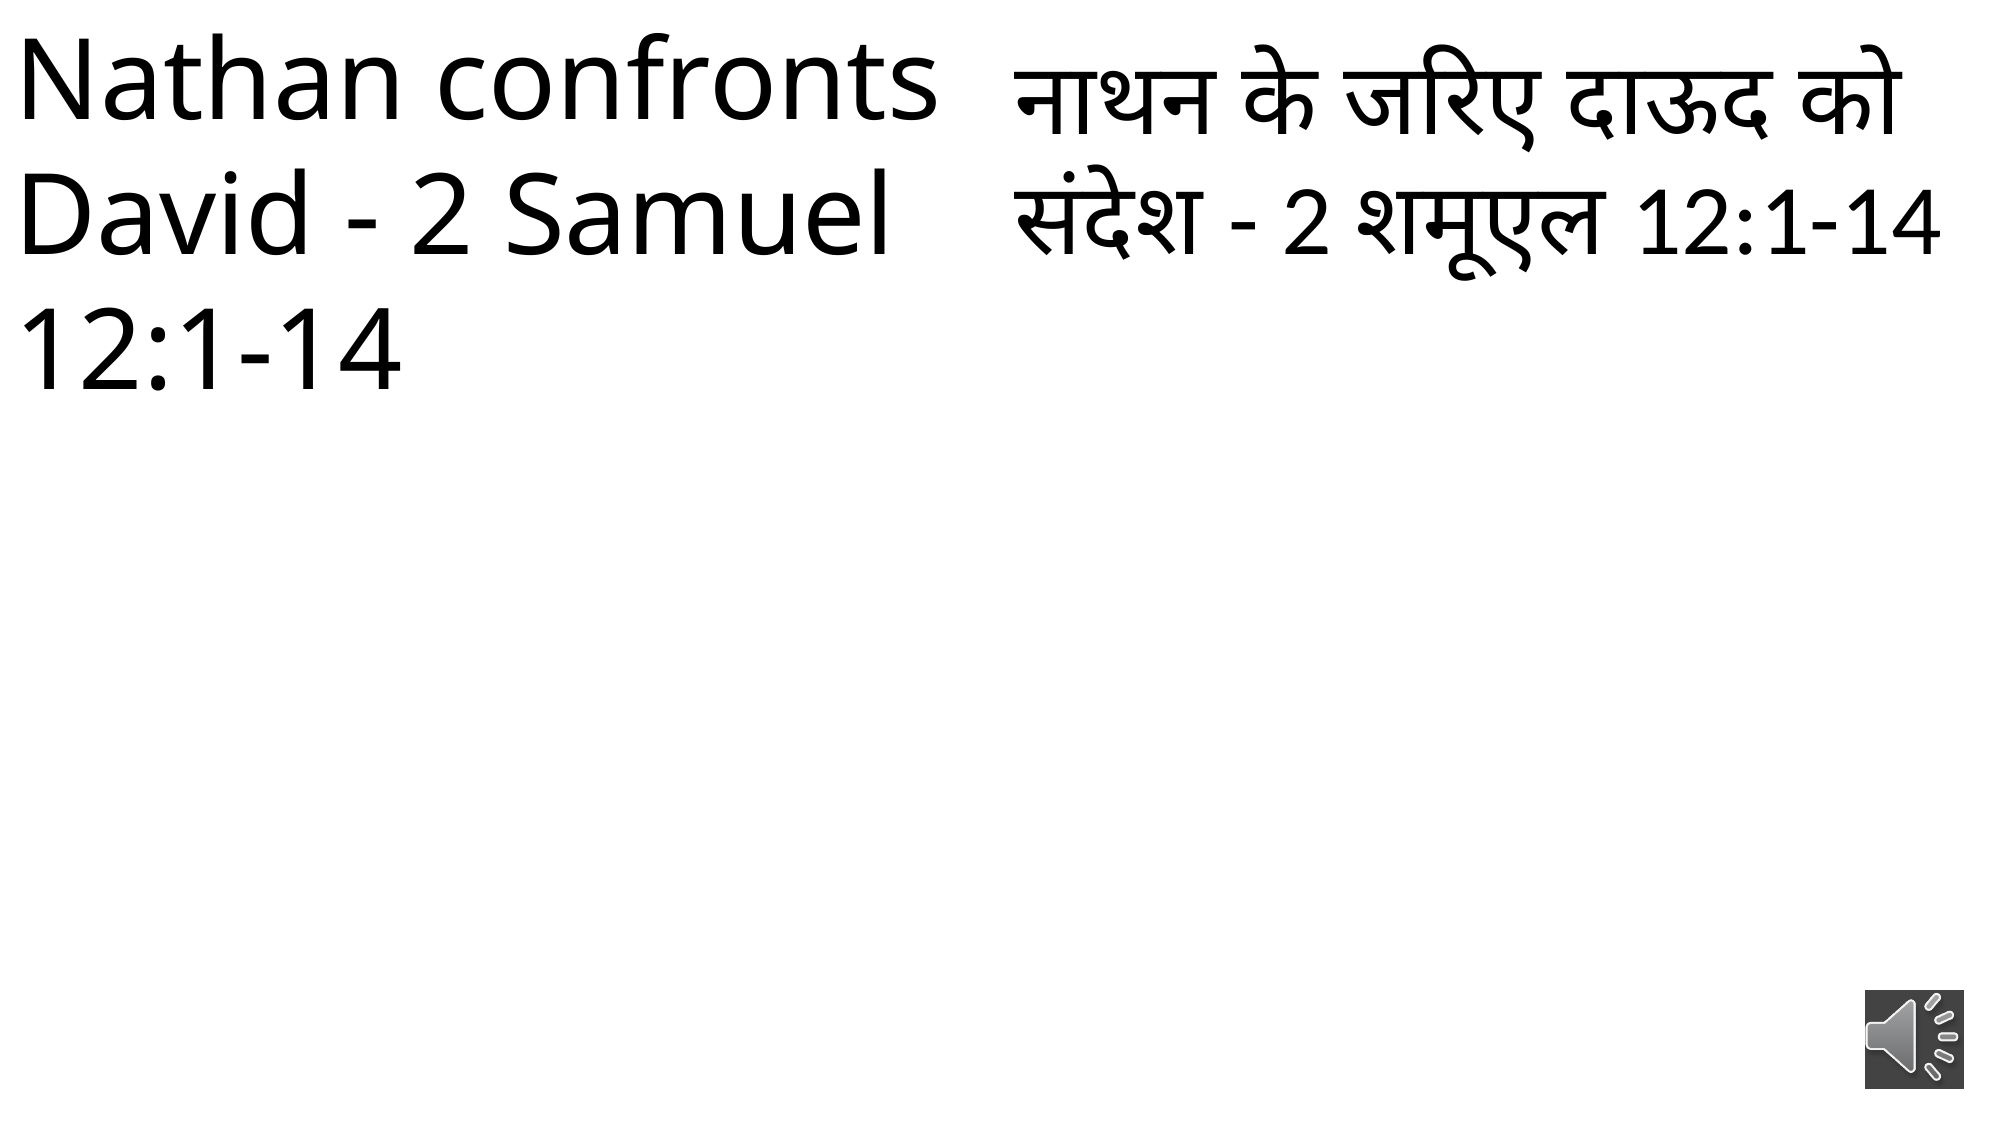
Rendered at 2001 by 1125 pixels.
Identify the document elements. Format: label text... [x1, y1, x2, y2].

picture [1864, 989, 1965, 1090]
text_box नाथन के जरिए दाऊद को संदेश - 2 शमूएल 12:1-14 [999, 27, 2000, 1104]
text_box Nathan confronts David - 2 Samuel 12:1-14 [0, 0, 981, 1125]
